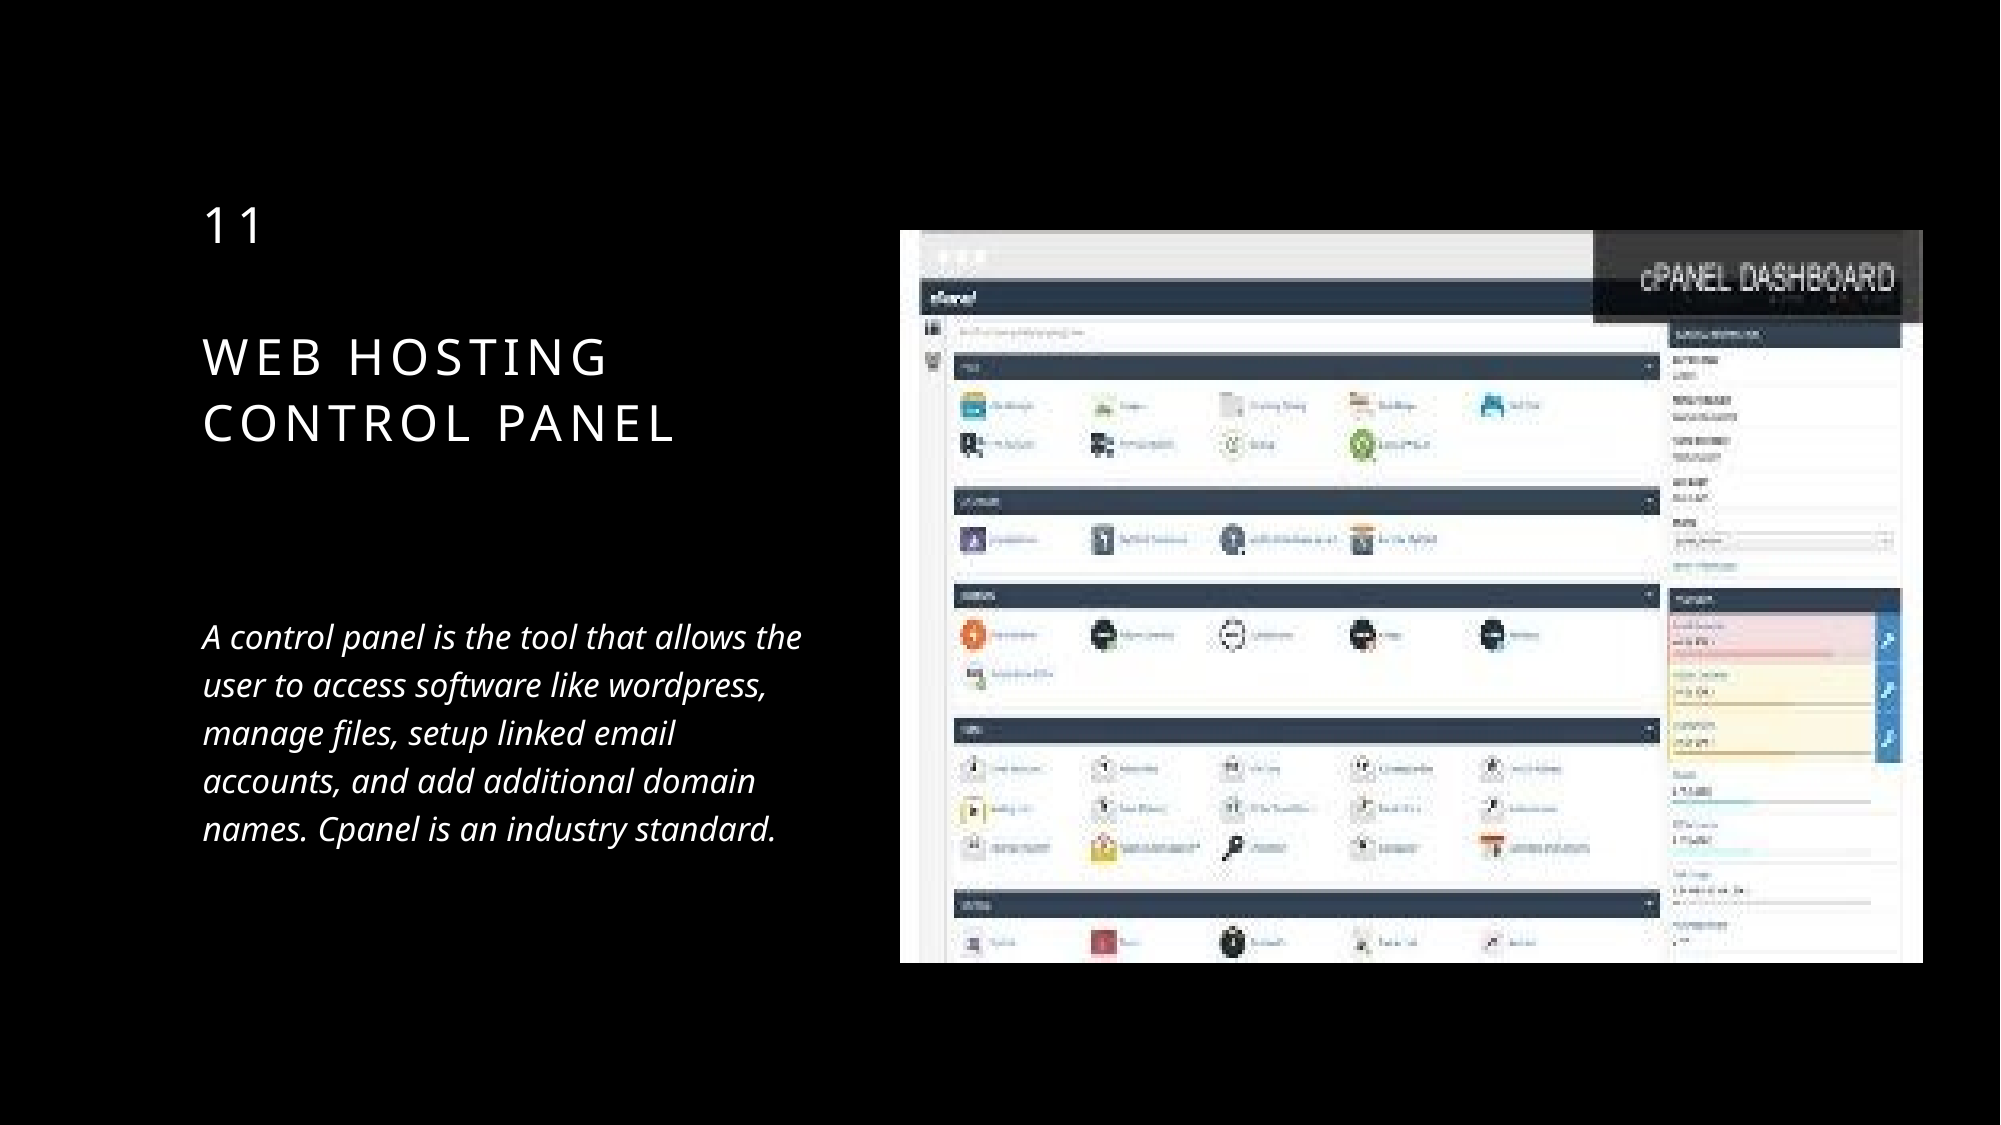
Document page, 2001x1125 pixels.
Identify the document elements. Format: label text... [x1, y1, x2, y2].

list A control panel is the tool that allows the user to access software like wordpress, manage files, setup linked email accounts, and add additional domain names. Cpanel is an industry standard. [187, 600, 833, 963]
title 11 Web hosting Control panel [187, 162, 833, 585]
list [899, 230, 1923, 963]
